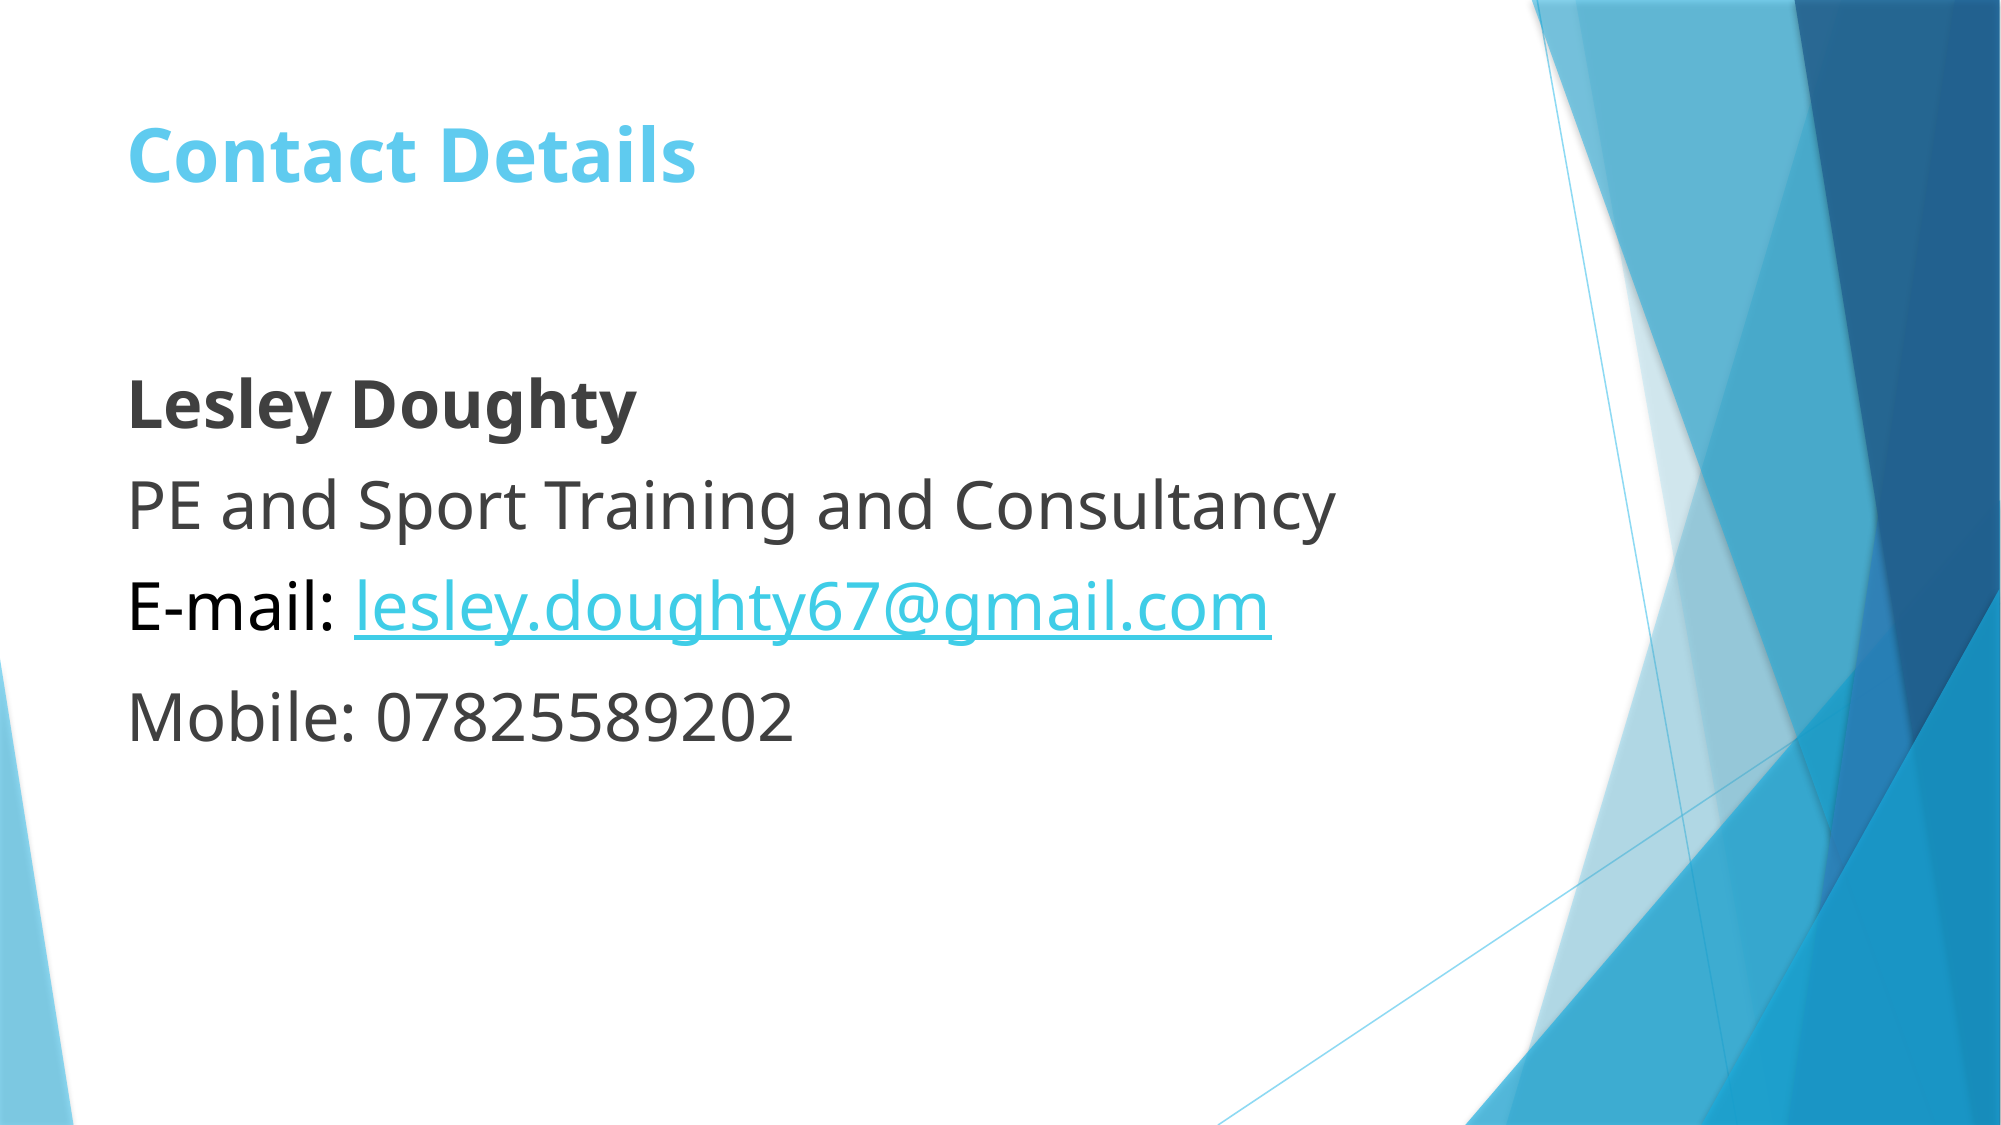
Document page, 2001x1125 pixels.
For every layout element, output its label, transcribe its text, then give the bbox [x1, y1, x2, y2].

list Lesley Doughty PE and Sport Training and Consultancy E-mail: lesley.doughty67@gmail.com Mobile: 07825589202 [111, 354, 1522, 992]
title Contact Details [111, 99, 1522, 317]
